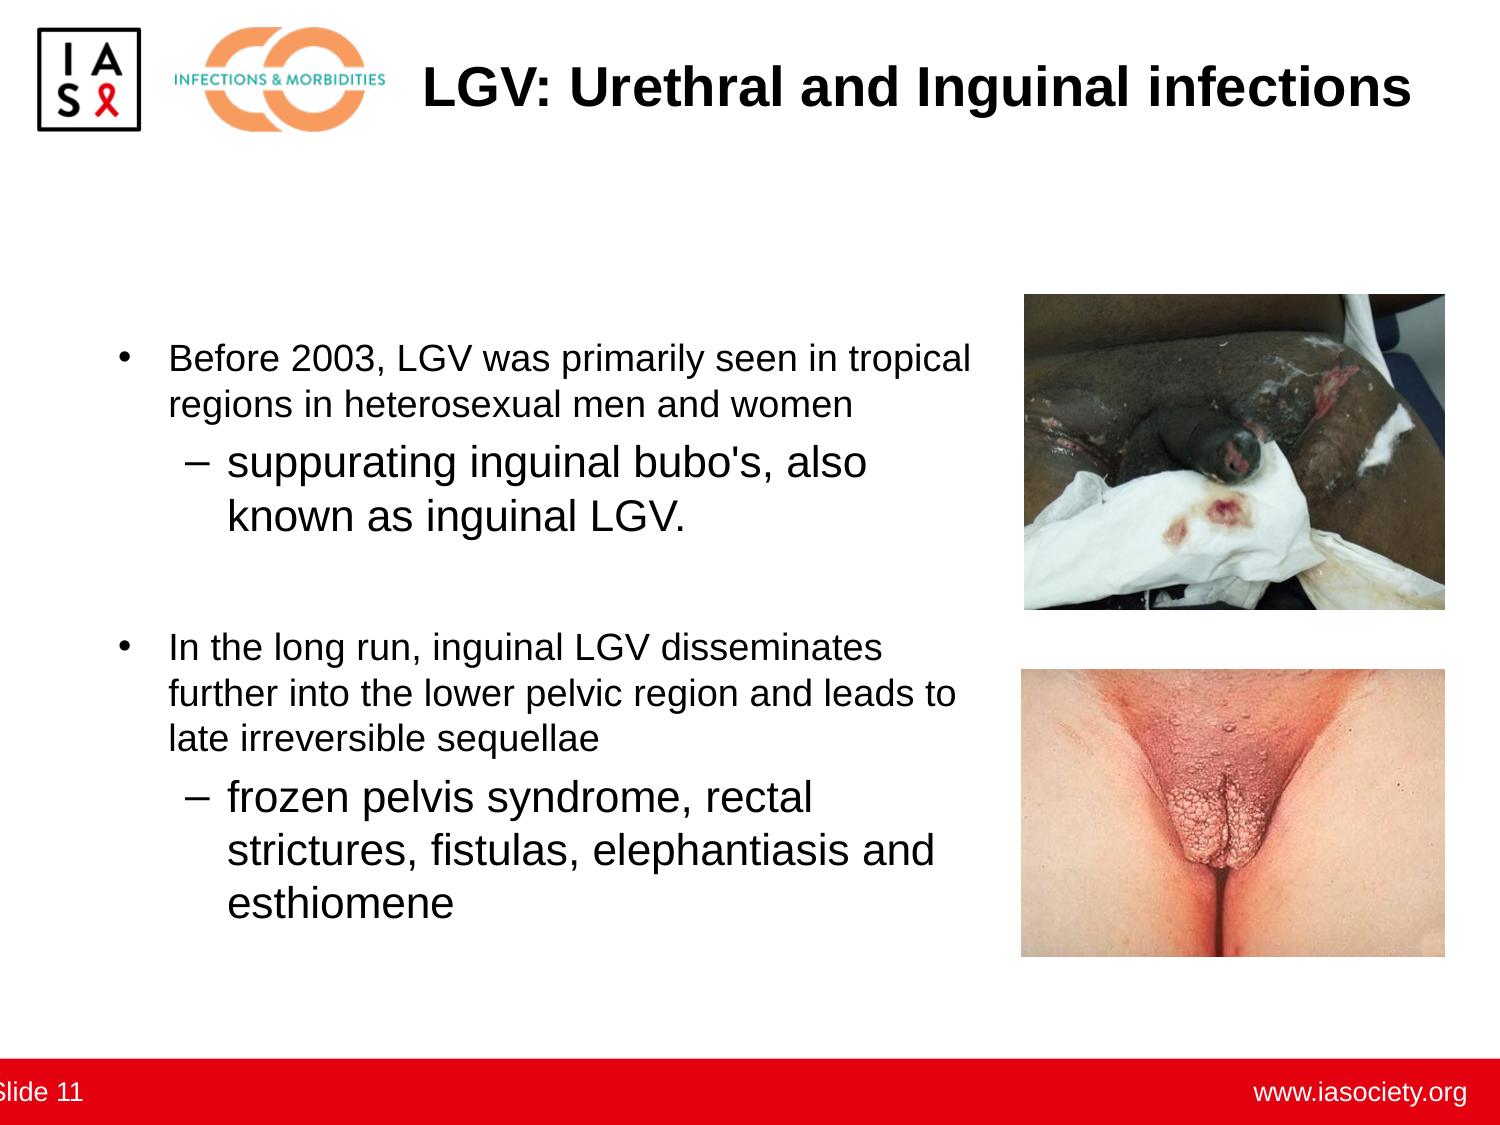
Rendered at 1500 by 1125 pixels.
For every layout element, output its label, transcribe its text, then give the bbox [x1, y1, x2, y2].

picture [1024, 294, 1445, 610]
title LGV: Urethral and Inguinal infections [407, 42, 1500, 206]
picture [162, 0, 390, 169]
list Before 2003, LGV was primarily seen in tropical regions in heterosexual men and women suppurating inguinal bubo's, also known as inguinal LGV. In the long run, inguinal LGV disseminates further into the lower pelvic region and leads to late irreversible sequellae frozen pelvis syndrome, rectal strictures, fistulas, elephantiasis and esthiomene [103, 326, 993, 957]
picture [35, 26, 142, 133]
picture [1021, 669, 1445, 957]
